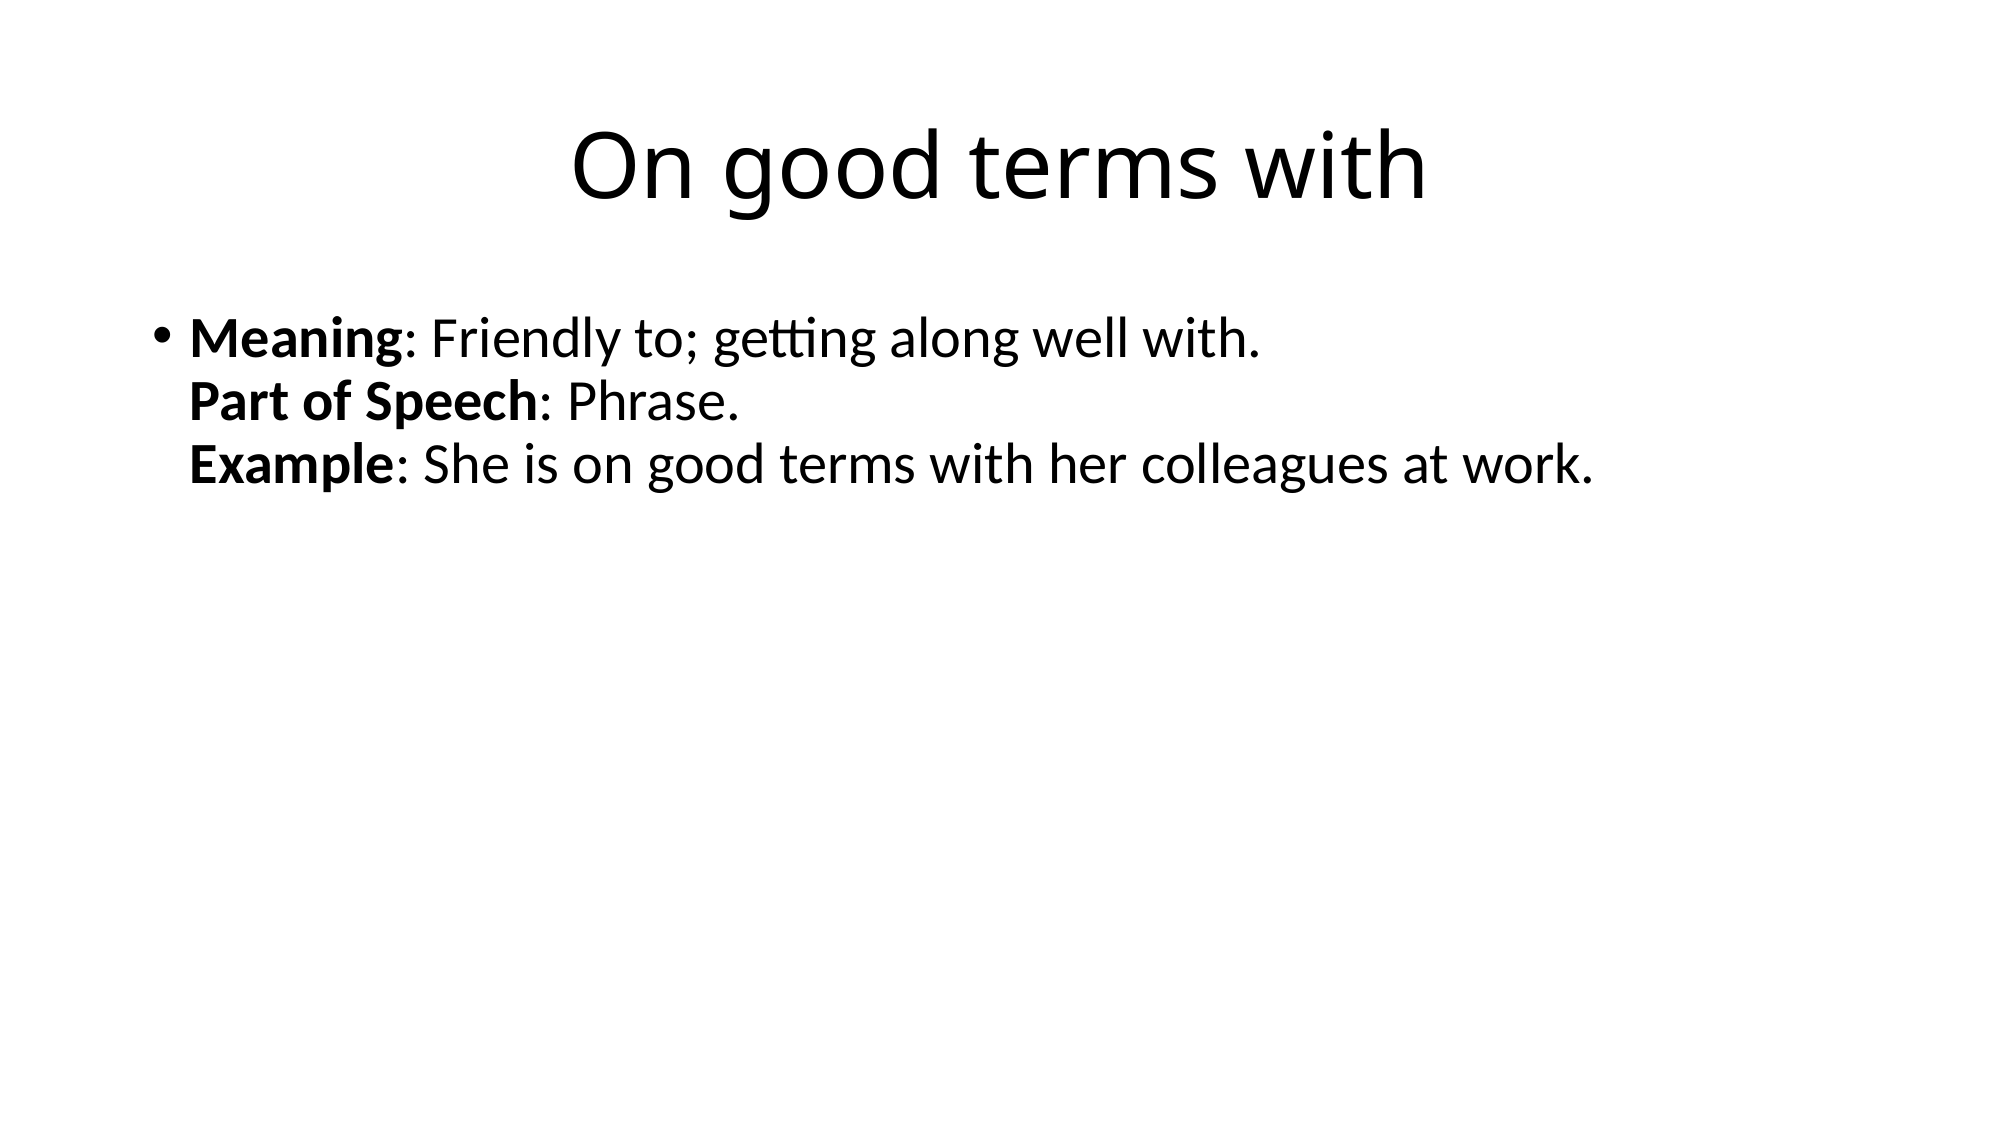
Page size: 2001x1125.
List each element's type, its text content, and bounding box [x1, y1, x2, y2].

title On good terms with [137, 59, 1863, 278]
list Meaning: Friendly to; getting along well with. Part of Speech: Phrase. Example: She is on good terms with her colleagues at work. [137, 299, 1863, 1014]
